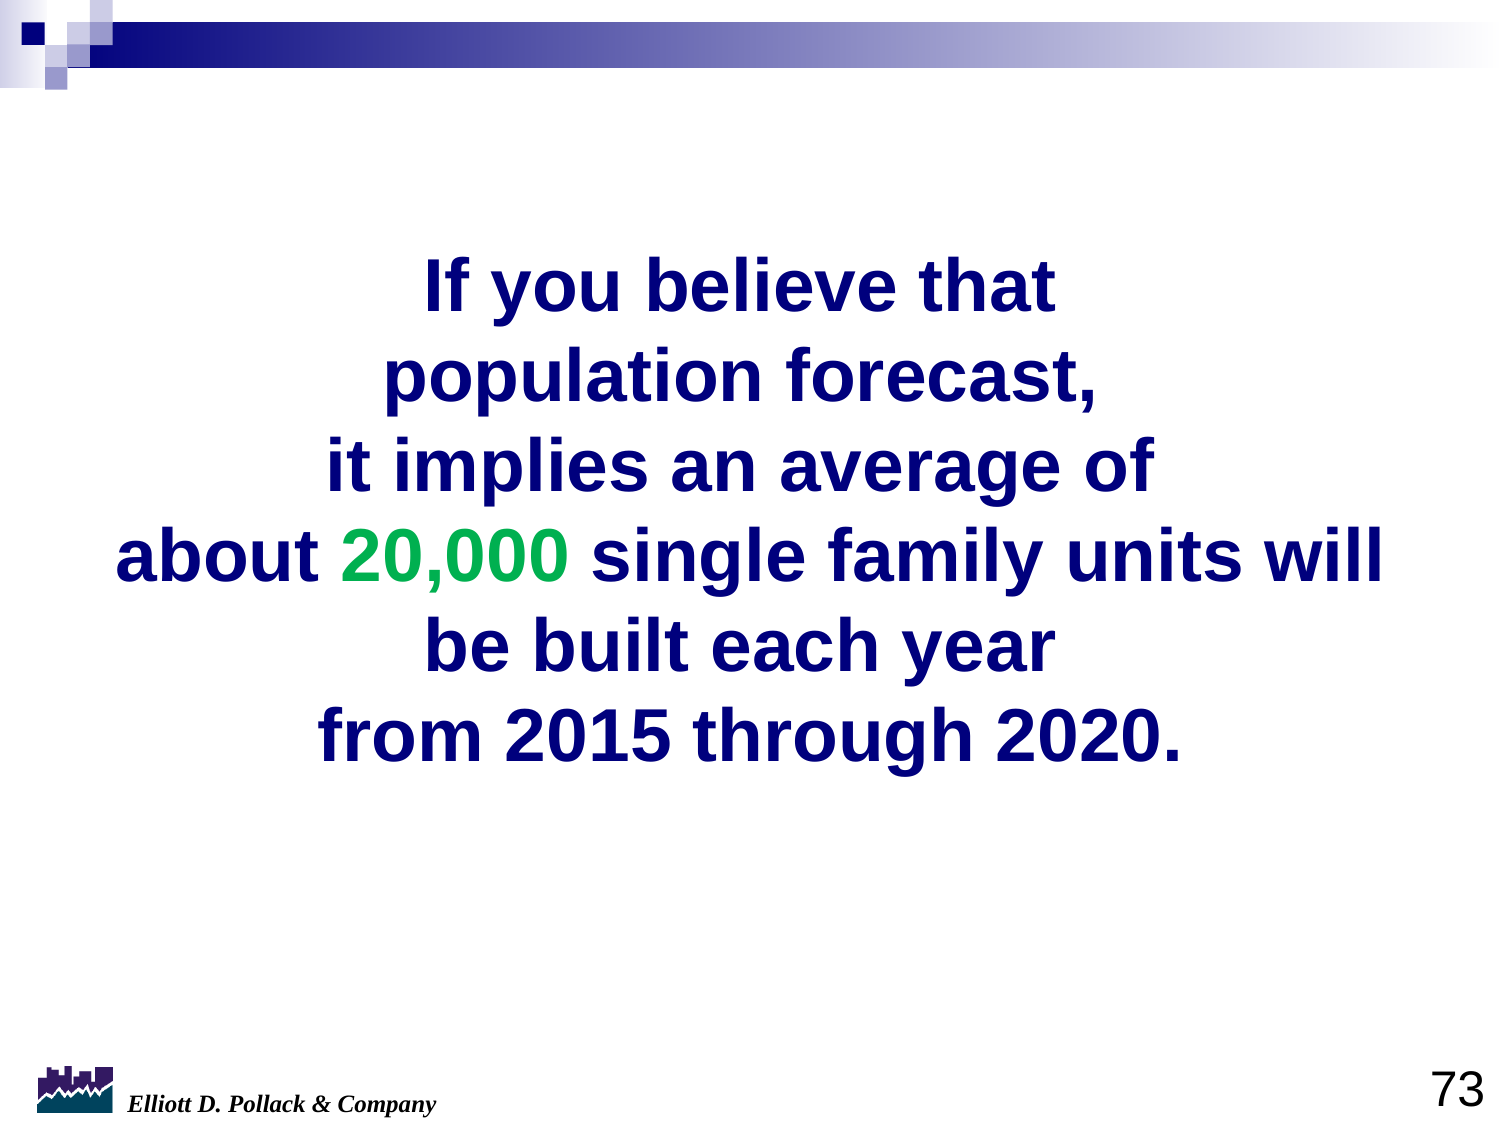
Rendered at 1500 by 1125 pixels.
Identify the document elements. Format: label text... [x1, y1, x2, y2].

text_box 73 [1372, 1049, 1500, 1124]
picture [37, 1066, 113, 1103]
text_box If you believe that population forecast, it implies an average of about 20,000 single family units will be built each year from 2015 through 2020. [95, 236, 1407, 936]
